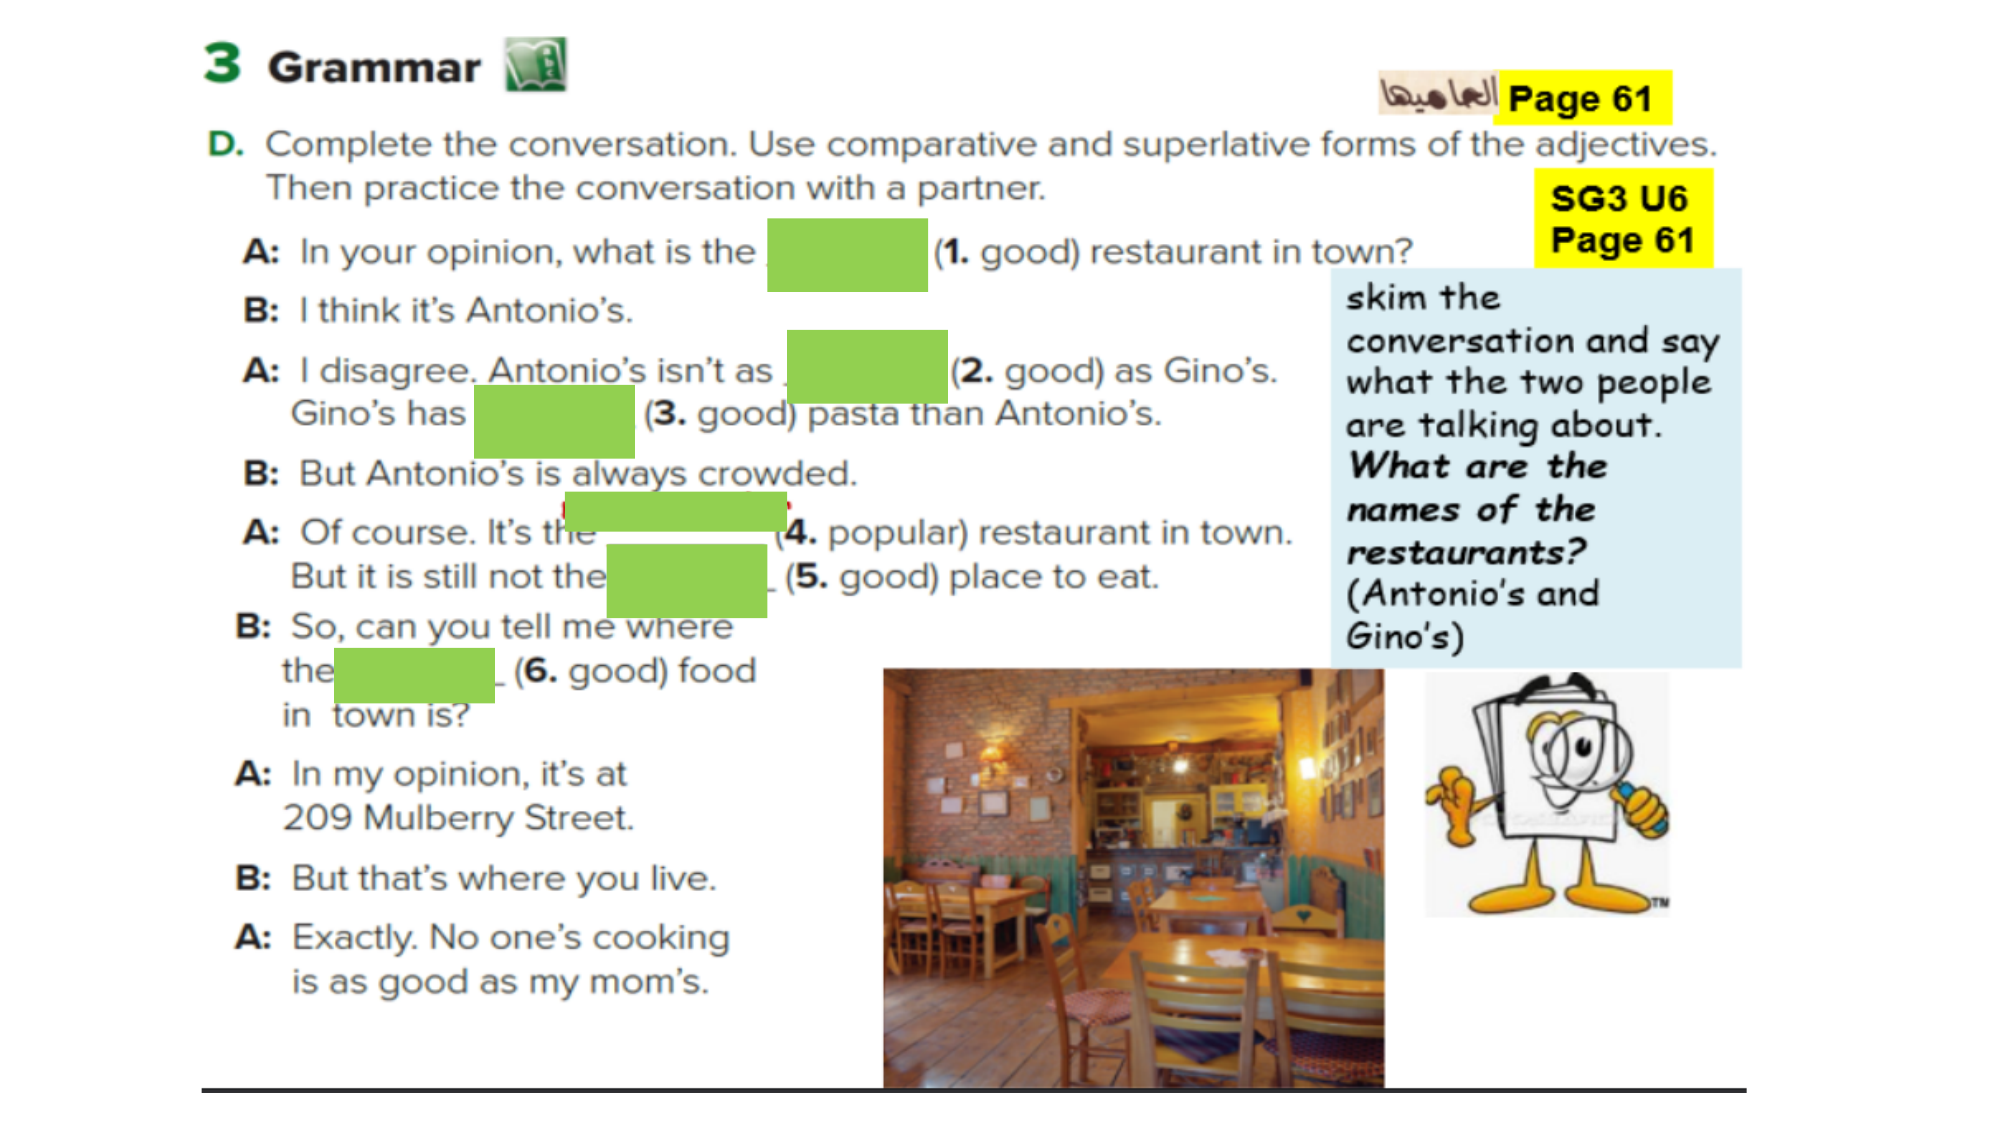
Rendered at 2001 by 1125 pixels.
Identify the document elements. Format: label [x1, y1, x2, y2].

picture [201, 32, 1747, 1093]
